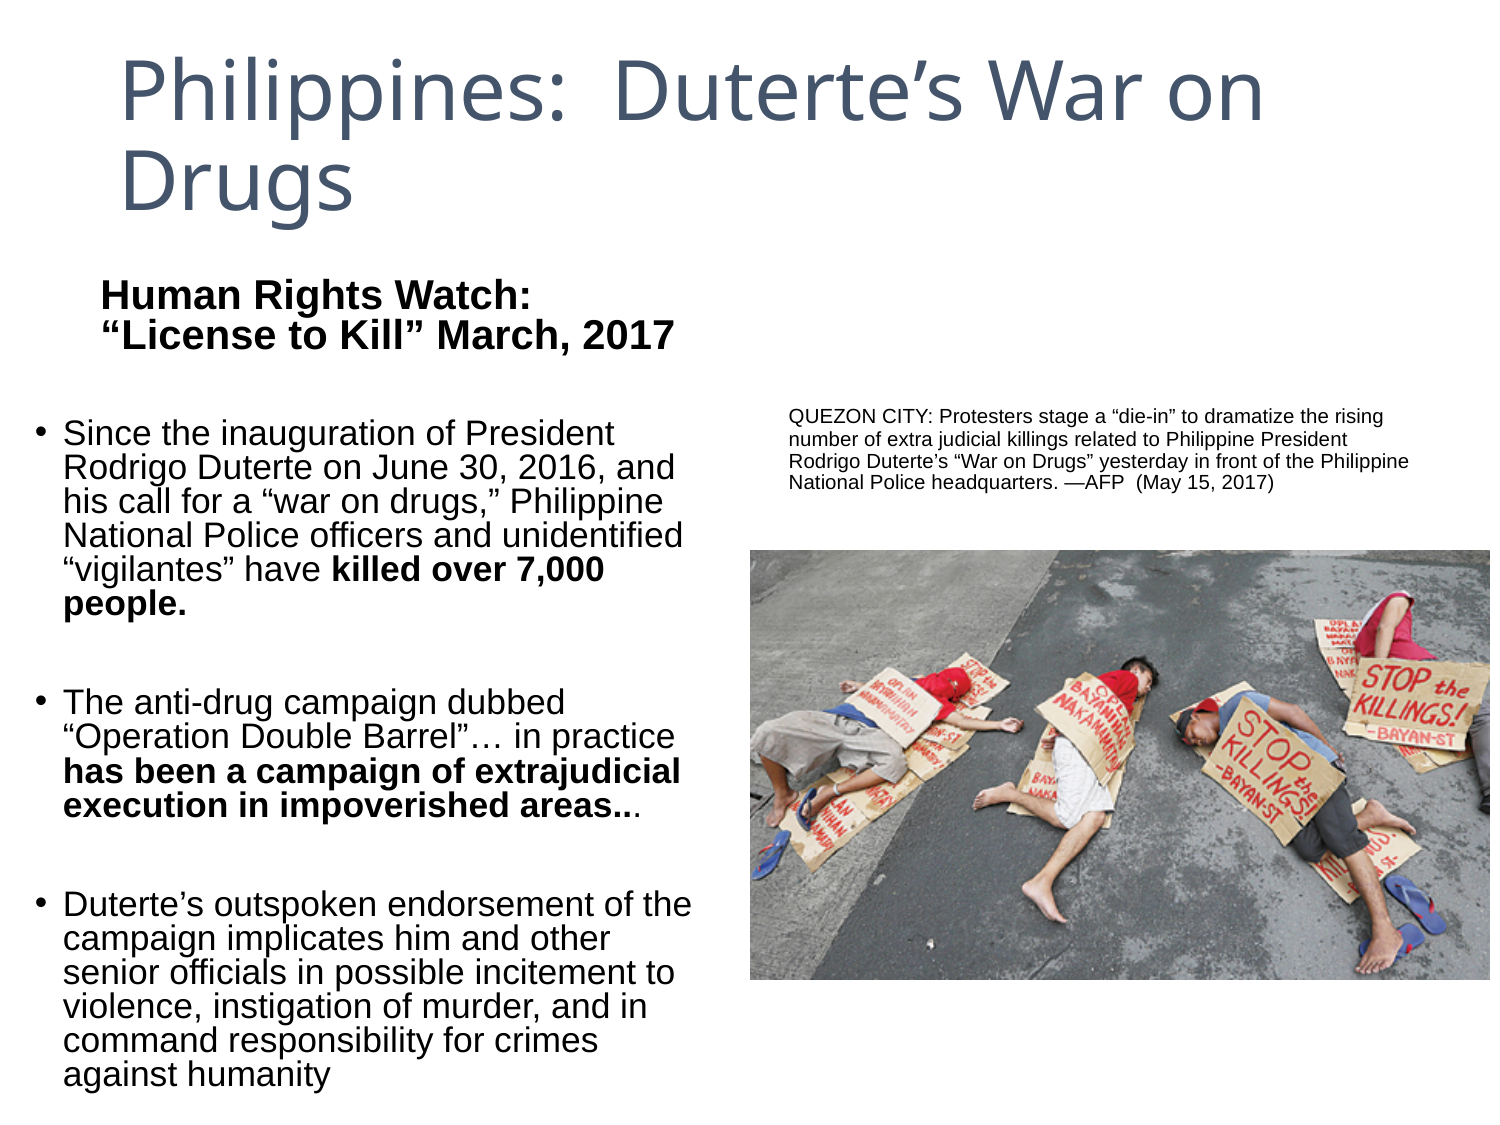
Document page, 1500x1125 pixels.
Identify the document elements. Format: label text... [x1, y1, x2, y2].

list Since the inauguration of President Rodrigo Duterte on June 30, 2016, and his call for a “war on drugs,” Philippine National Police officers and unidentified “vigilantes” have killed over 7,000 people. The anti-drug campaign dubbed “Operation Double Barrel”… in practice has been a campaign of extrajudicial execution in impoverished areas... Duterte’s outspoken endorsement of the campaign implicates him and other senior officials in possible incitement to violence, instigation of murder, and in command responsibility for crimes against humanity [19, 410, 719, 1125]
title Philippines: Duterte’s War on Drugs [103, 29, 1397, 247]
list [749, 550, 1490, 980]
list QUEZON CITY: Protesters stage a “die-in” to dramatize the rising number of extra judicial killings related to Philippine President Rodrigo Duterte’s “War on Drugs” yesterday in front of the Philippine National Police headquarters. —AFP (May 15, 2017) [773, 397, 1437, 503]
list Human Rights Watch: “License to Kill” March, 2017 [85, 230, 720, 366]
